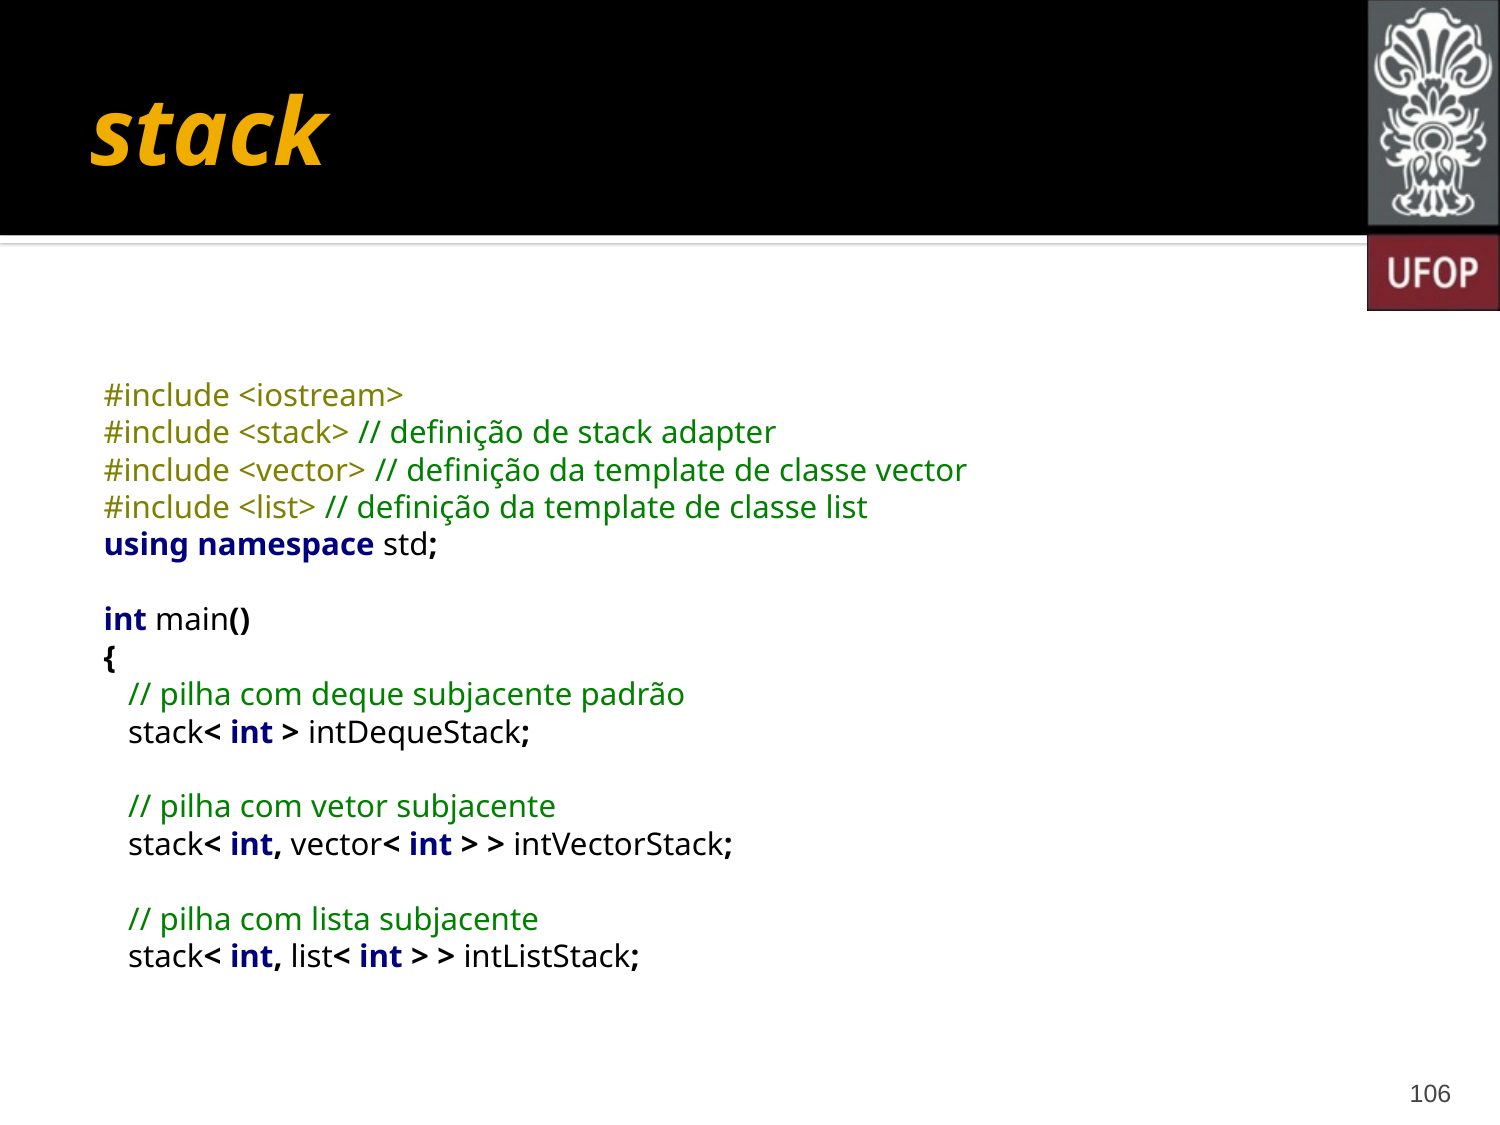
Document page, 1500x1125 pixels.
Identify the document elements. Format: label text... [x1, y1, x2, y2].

list #include <iostream> #include <stack> // definição de stack adapter #include <vector> // definição da template de classe vector #include <list> // definição da template de classe list using namespace std; int main() { // pilha com deque subjacente padrão stack< int > intDequeStack; // pilha com vetor subjacente stack< int, vector< int > > intVectorStack; // pilha com lista subjacente stack< int, list< int > > intListStack; [75, 291, 1425, 1050]
slide_number 106 [1345, 1062, 1467, 1108]
picture [1367, 0, 1500, 311]
title stack [75, 25, 1370, 231]
